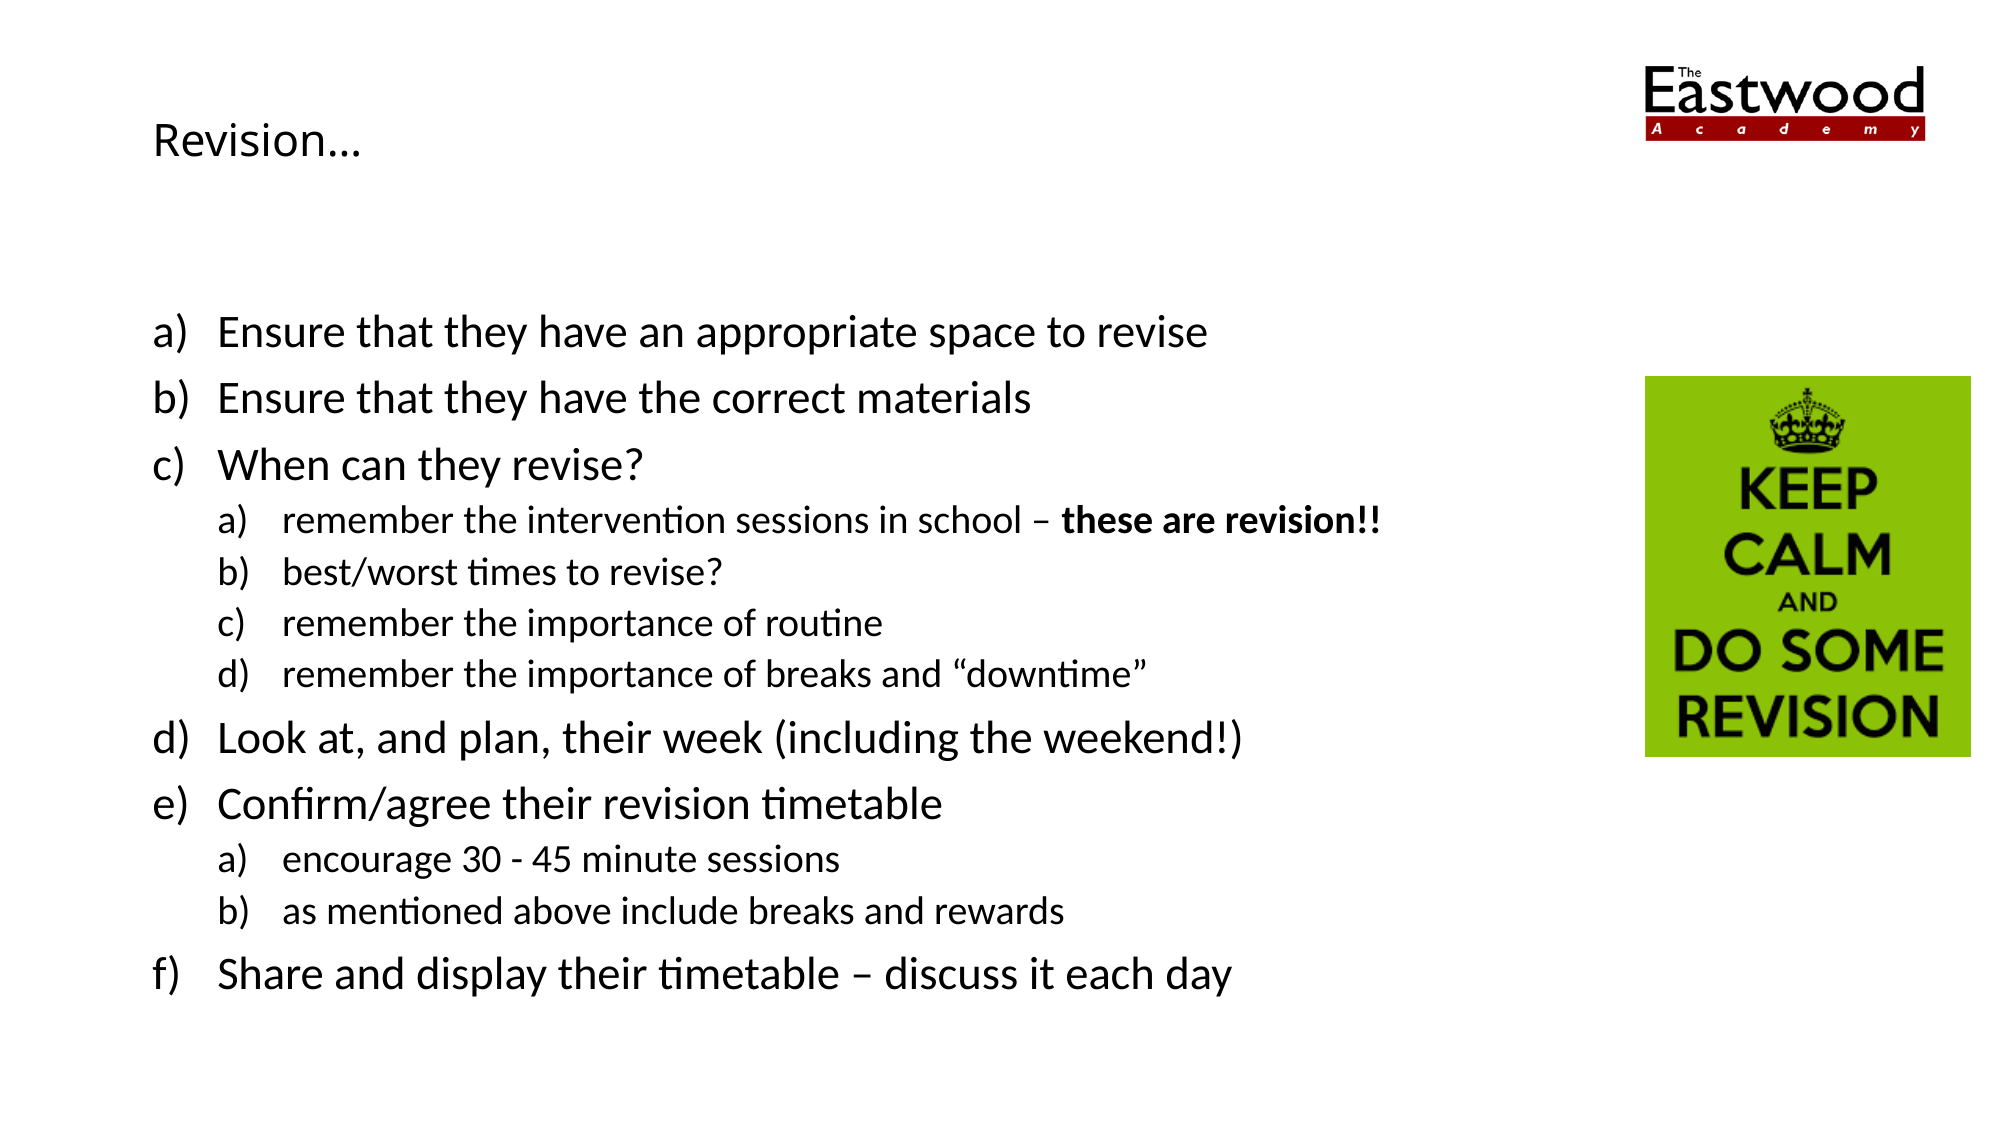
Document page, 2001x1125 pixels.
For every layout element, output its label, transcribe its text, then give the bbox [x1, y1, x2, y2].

title Revision… [137, 59, 1863, 278]
picture [1596, 26, 1971, 169]
list Ensure that they have an appropriate space to revise Ensure that they have the correct materials When can they revise? remember the intervention sessions in school – these are revision!! best/worst times to revise? remember the importance of routine remember the importance of breaks and “downtime” Look at, and plan, their week (including the weekend!) Confirm/agree their revision timetable encourage 30 - 45 minute sessions as mentioned above include breaks and rewards Share and display their timetable – discuss it each day [137, 299, 1863, 1014]
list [1645, 376, 1971, 757]
